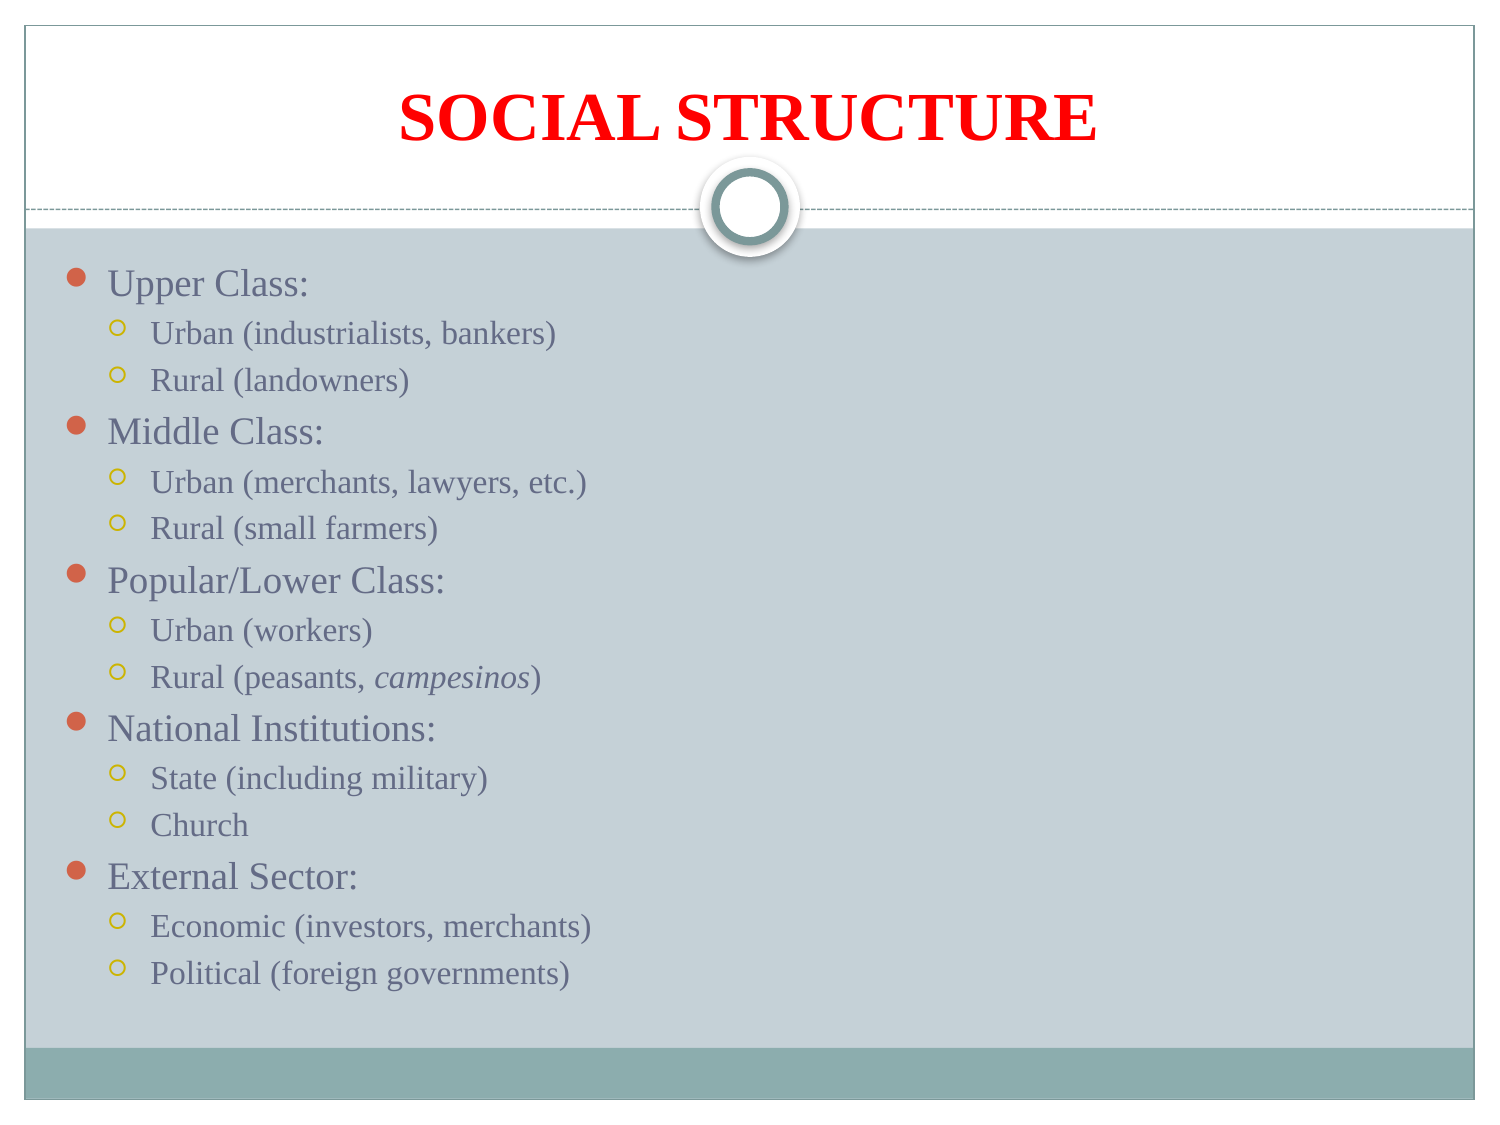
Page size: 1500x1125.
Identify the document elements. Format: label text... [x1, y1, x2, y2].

list Upper Class: Urban (industrialists, bankers) Rural (landowners) Middle Class: Urban (merchants, lawyers, etc.) Rural (small farmers) Popular/Lower Class: Urban (workers) Rural (peasants, campesinos) National Institutions: State (including military) Church External Sector: Economic (investors, merchants) Political (foreign governments) [49, 250, 1445, 1001]
title SOCIAL STRUCTURE [49, 37, 1450, 162]
